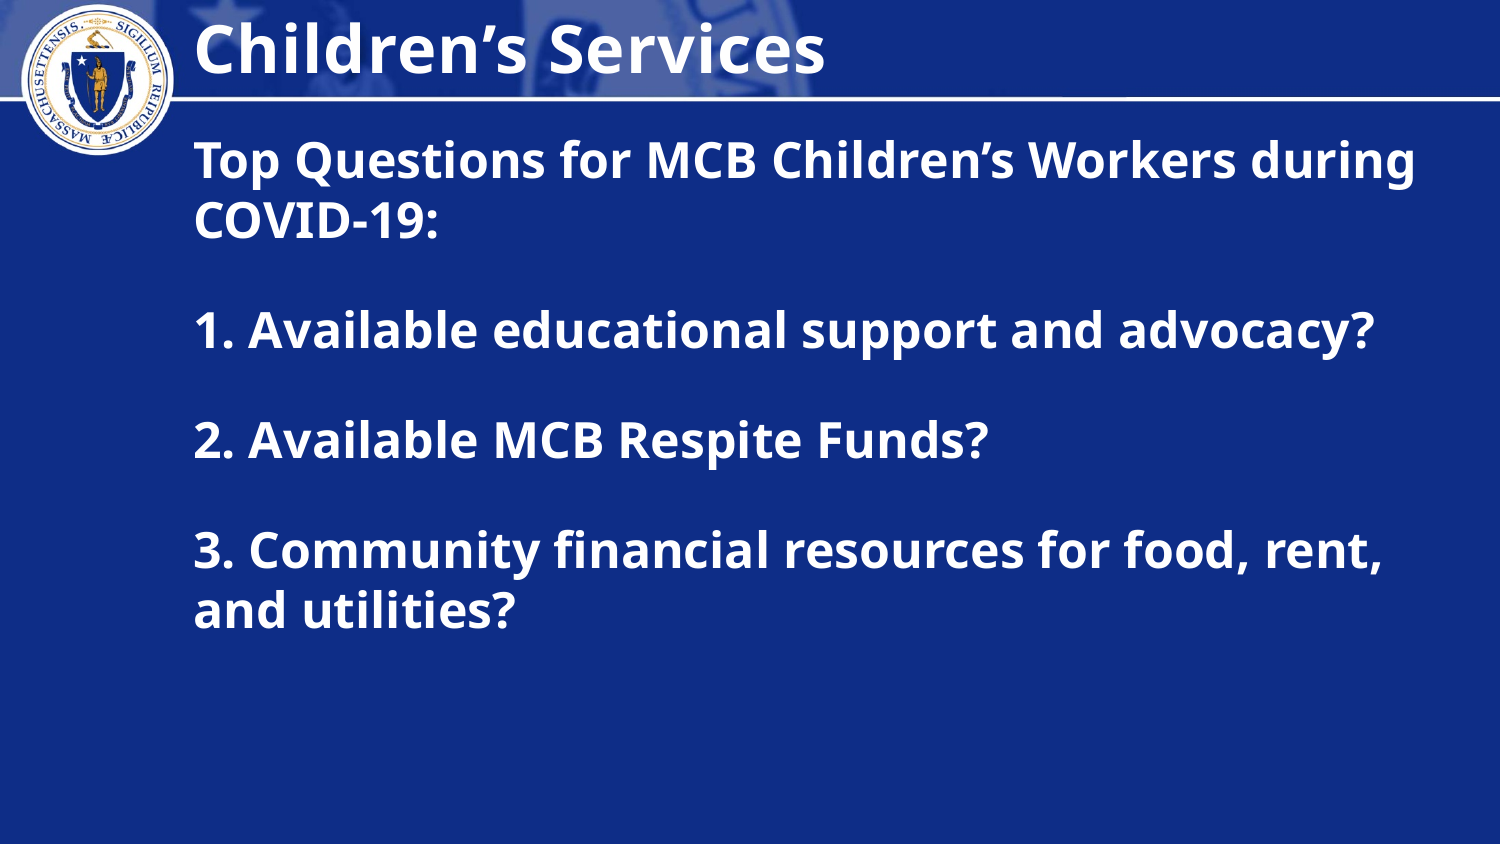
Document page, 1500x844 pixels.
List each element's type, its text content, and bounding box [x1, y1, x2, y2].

picture [0, 0, 1500, 844]
text_box Children’s Services [178, 8, 1451, 102]
list Top Questions for MCB Children’s Workers during COVID-19: 1. Available educational support and advocacy? 2. Available MCB Respite Funds? 3. Community financial resources for food, rent, and utilities? [178, 120, 1500, 768]
